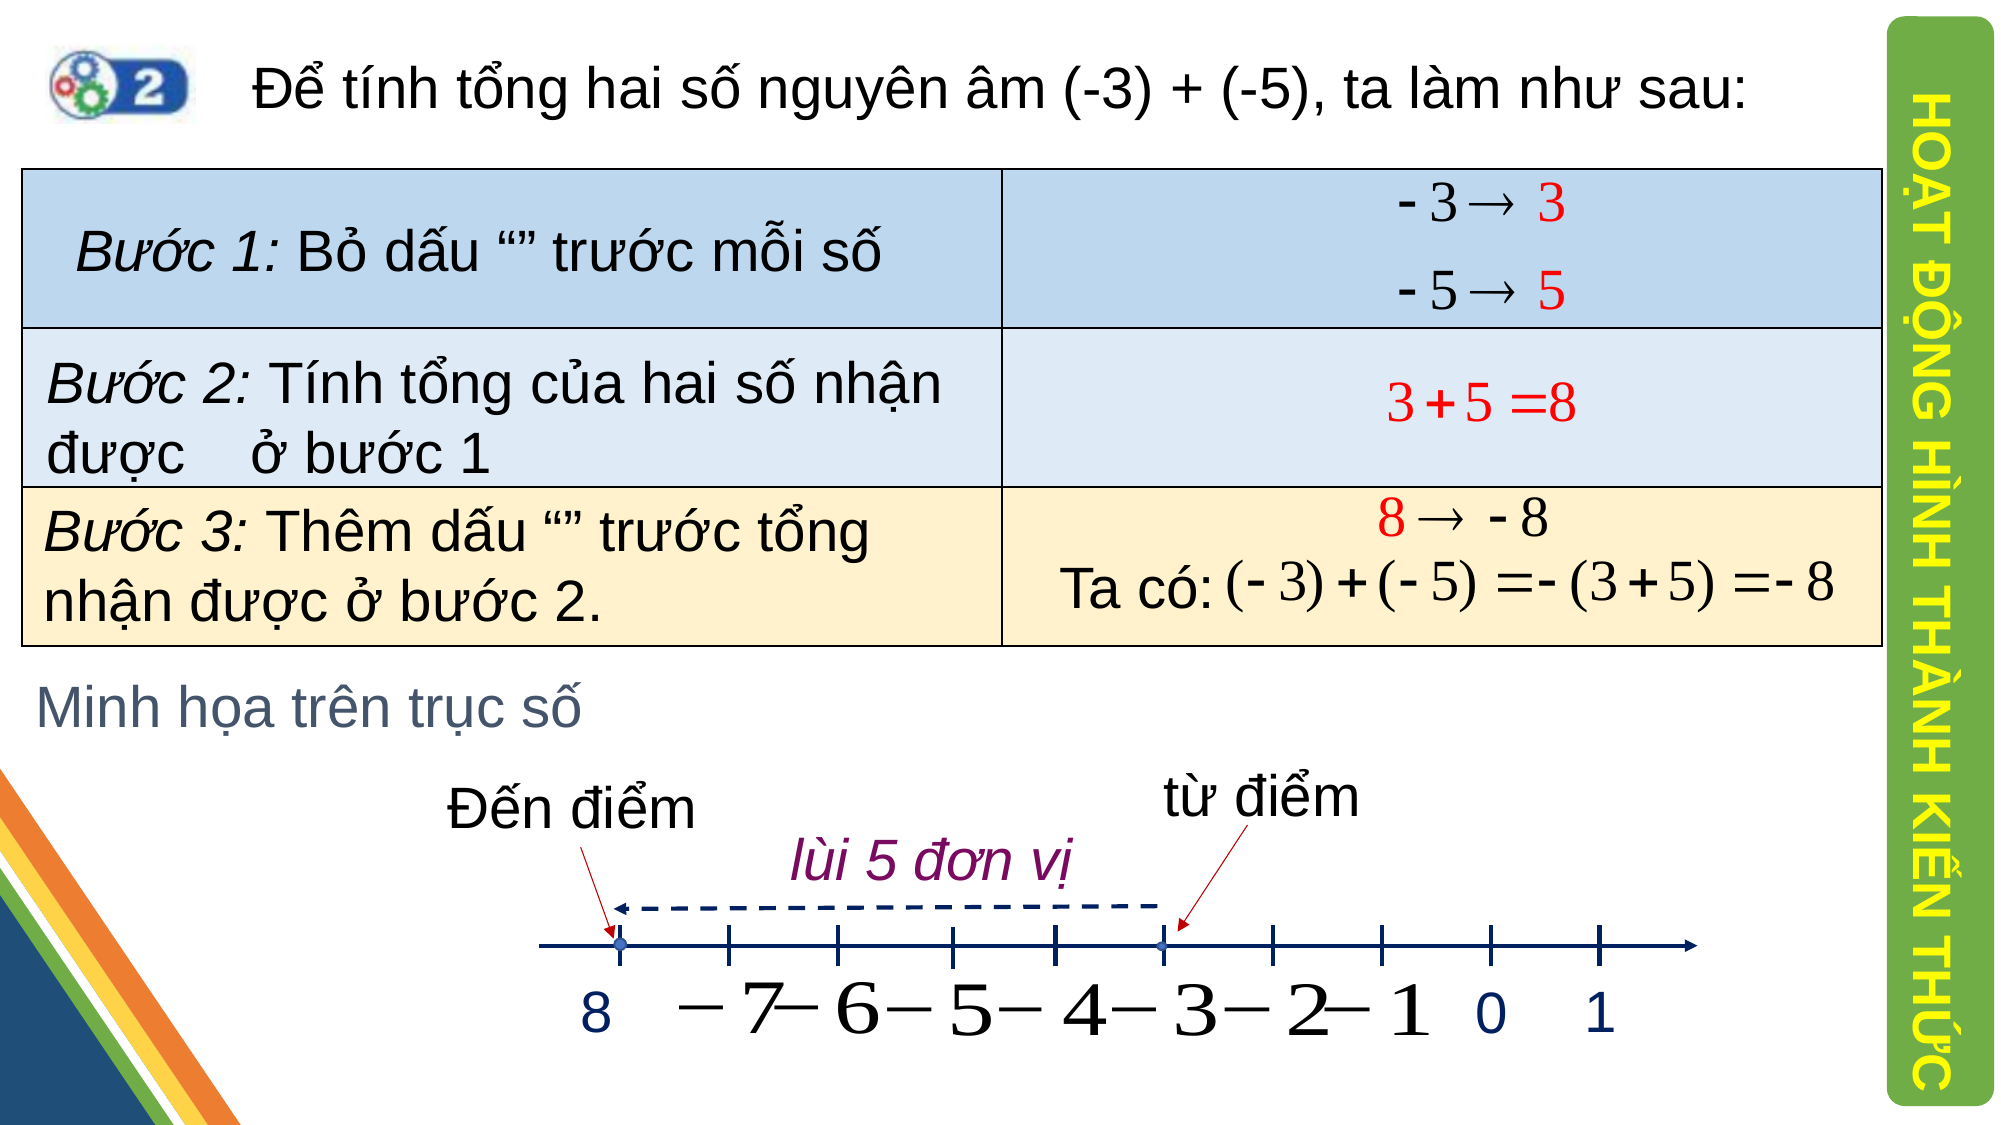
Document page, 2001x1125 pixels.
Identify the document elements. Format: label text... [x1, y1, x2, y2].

picture [45, 42, 196, 124]
text_box Để tính tổng hai số nguyên âm (-3) + (-5), ta làm như sau: [91, 43, 1838, 128]
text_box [1385, 375, 1579, 428]
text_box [1394, 177, 1570, 315]
table_header [1003, 170, 1881, 327]
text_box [538, 924, 1698, 1054]
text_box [1177, 824, 1248, 932]
text_box Minh họa trên trục số [20, 661, 600, 747]
text_box Bước 2: Tính tổng của hai số nhận được ở bước 1 [31, 338, 1018, 493]
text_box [1377, 490, 1551, 543]
table_cell [1003, 488, 1881, 645]
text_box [1223, 554, 1838, 620]
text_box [1375, 527, 2000, 636]
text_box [580, 848, 614, 939]
text_box Ta có: [1044, 542, 1247, 628]
table_cell [23, 329, 1001, 486]
text_box lùi 5 đơn vị [775, 814, 1088, 900]
table_cell [1003, 329, 1881, 486]
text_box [0, 790, 342, 1125]
table_header [23, 170, 1001, 327]
table_cell [23, 488, 1001, 645]
